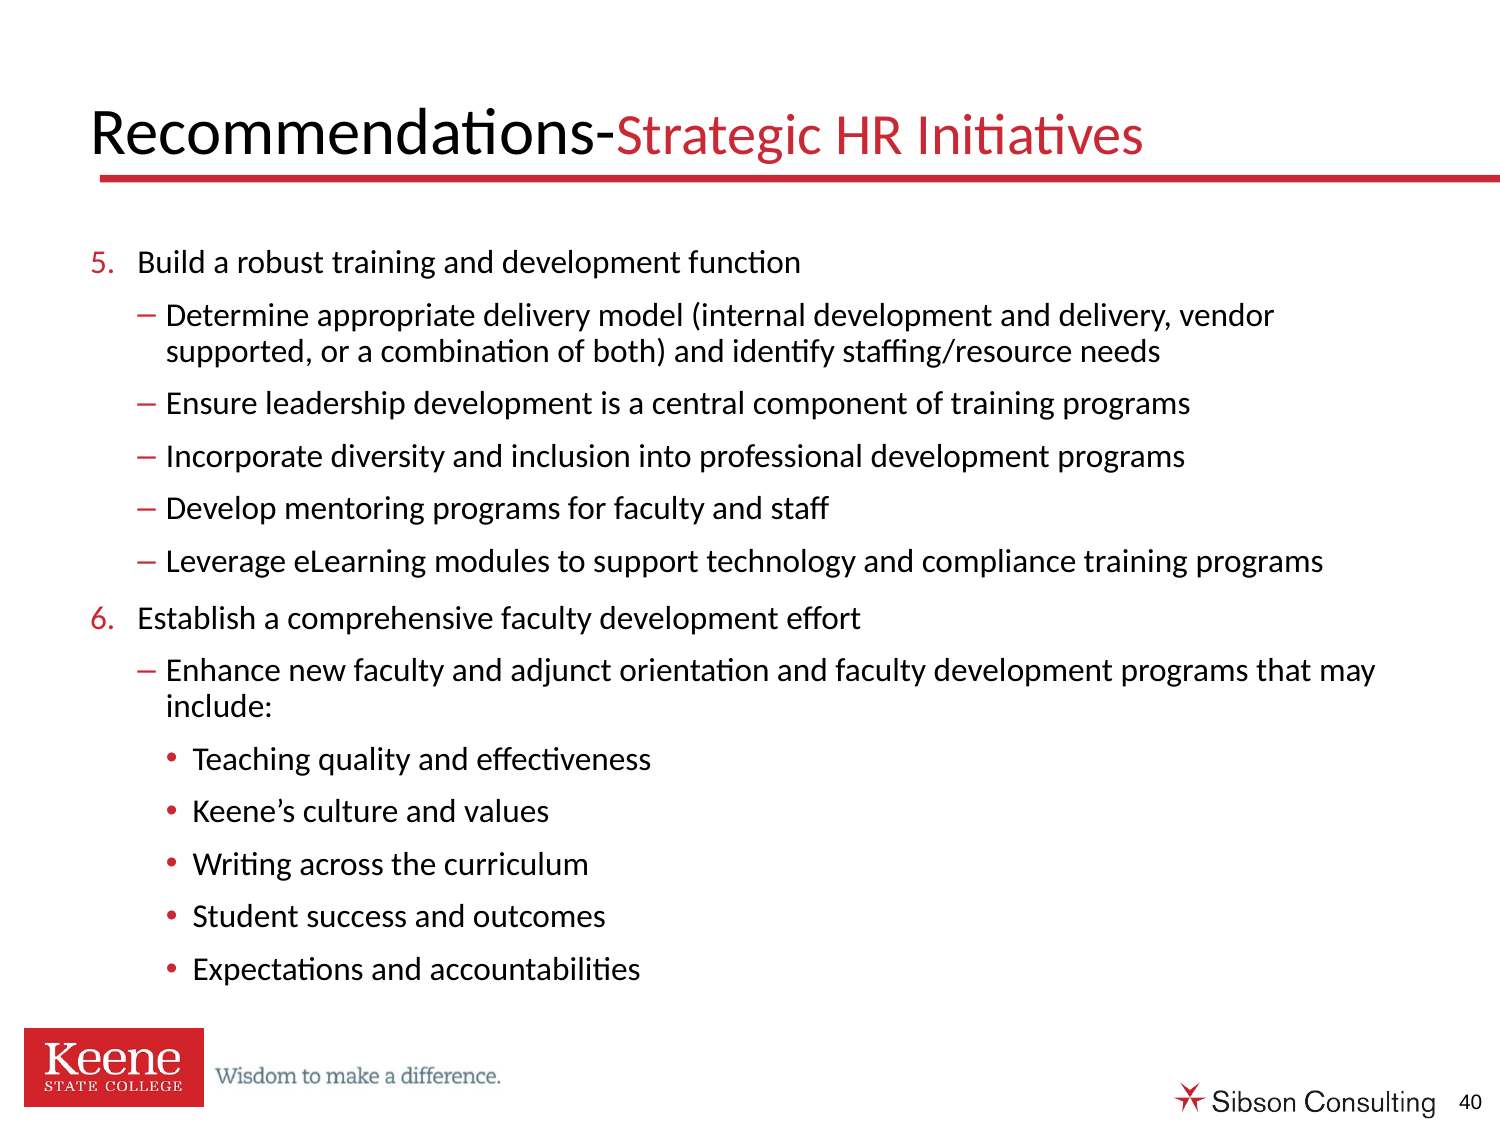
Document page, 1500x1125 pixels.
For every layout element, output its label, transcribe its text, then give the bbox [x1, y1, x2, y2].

title Recommendations-Strategic HR Initiatives [75, 45, 1425, 175]
picture [24, 1028, 500, 1107]
list Build a robust training and development function Determine appropriate delivery model (internal development and delivery, vendor supported, or a combination of both) and identify staffing/resource needs Ensure leadership development is a central component of training programs Incorporate diversity and inclusion into professional development programs Develop mentoring programs for faculty and staff Leverage eLearning modules to support technology and compliance training programs Establish a comprehensive faculty development effort Enhance new faculty and adjunct orientation and faculty development programs that may include: Teaching quality and effectiveness Keene’s culture and values Writing across the curriculum Student success and outcomes Expectations and accountabilities [75, 237, 1425, 993]
picture [1173, 1082, 1435, 1119]
